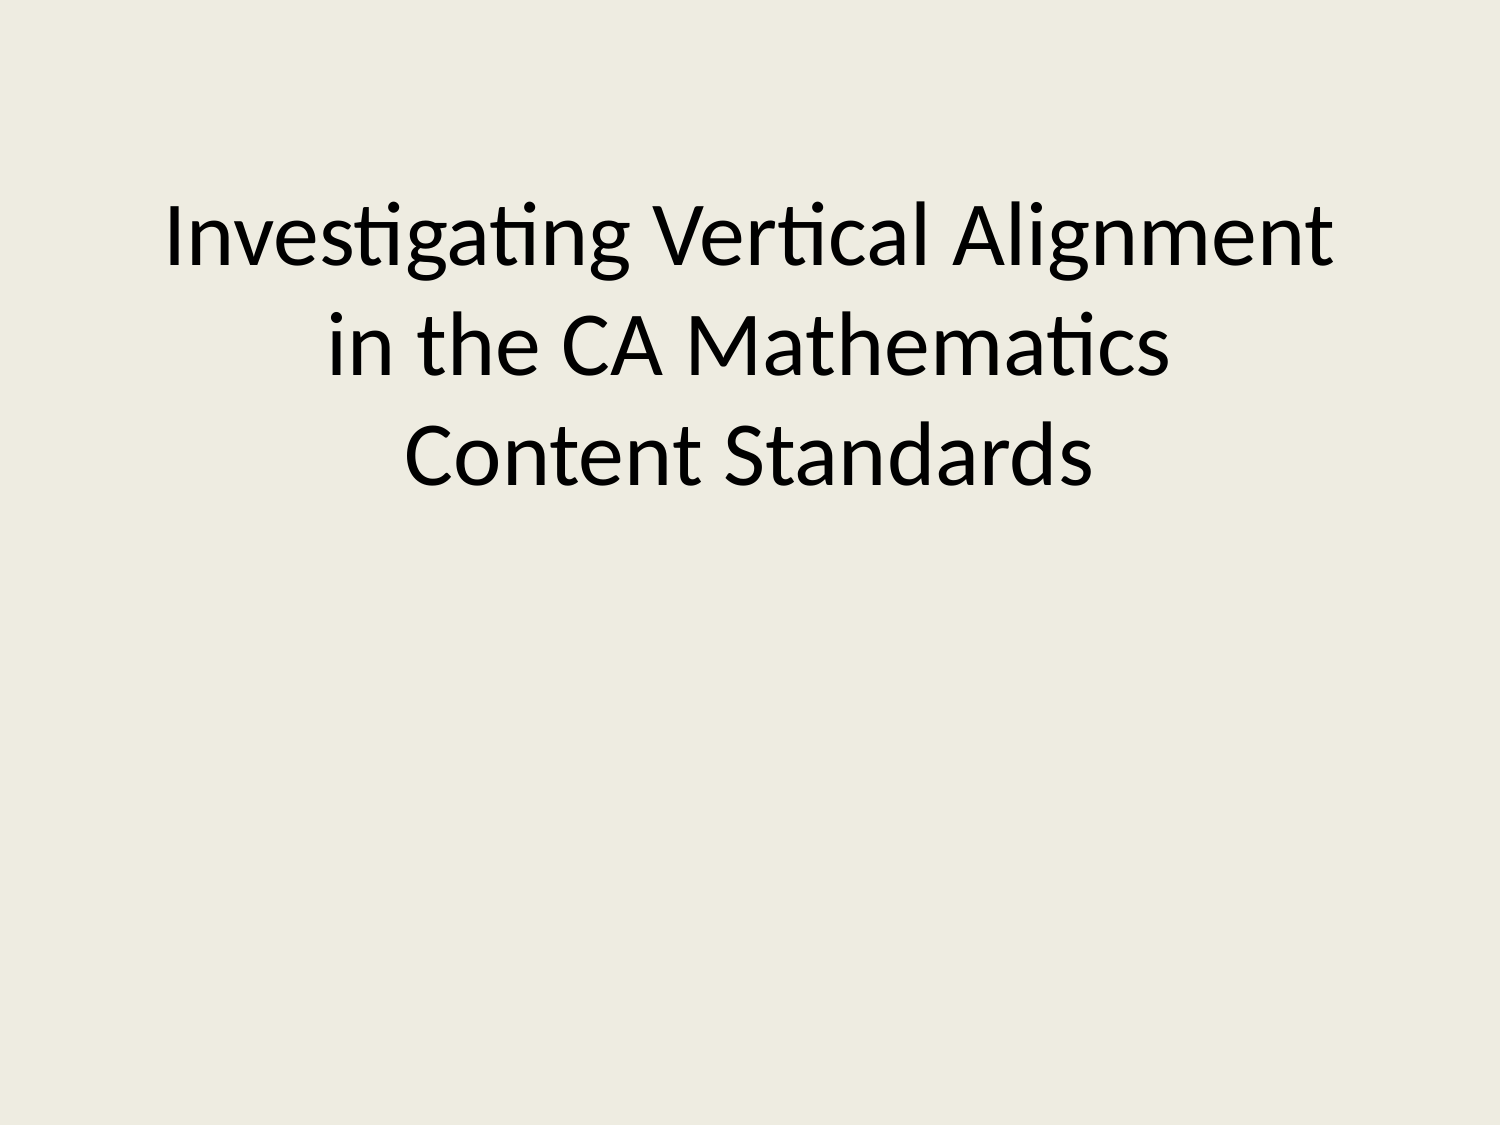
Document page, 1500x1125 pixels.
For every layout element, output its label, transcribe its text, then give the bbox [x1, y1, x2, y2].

title Investigating Vertical Alignment in the CA Mathematics Content Standards [112, 87, 1388, 591]
